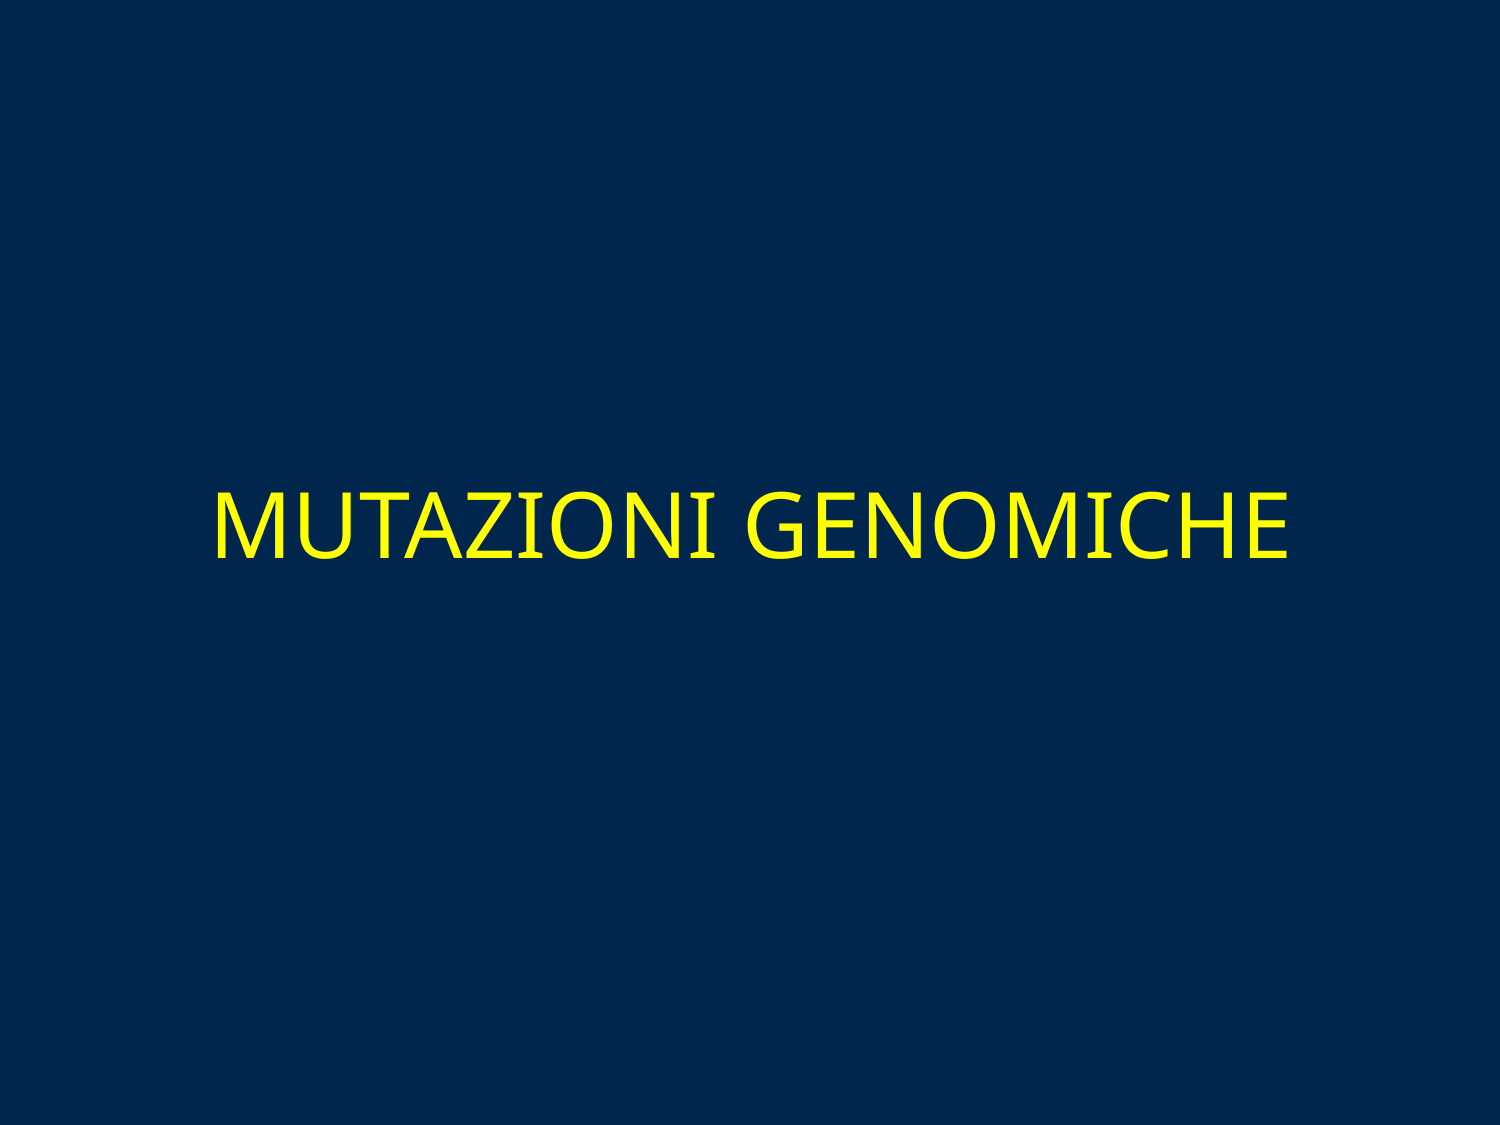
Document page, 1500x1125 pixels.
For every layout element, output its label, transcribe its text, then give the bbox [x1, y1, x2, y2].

title MUTAZIONI GENOMICHE [76, 408, 1427, 634]
